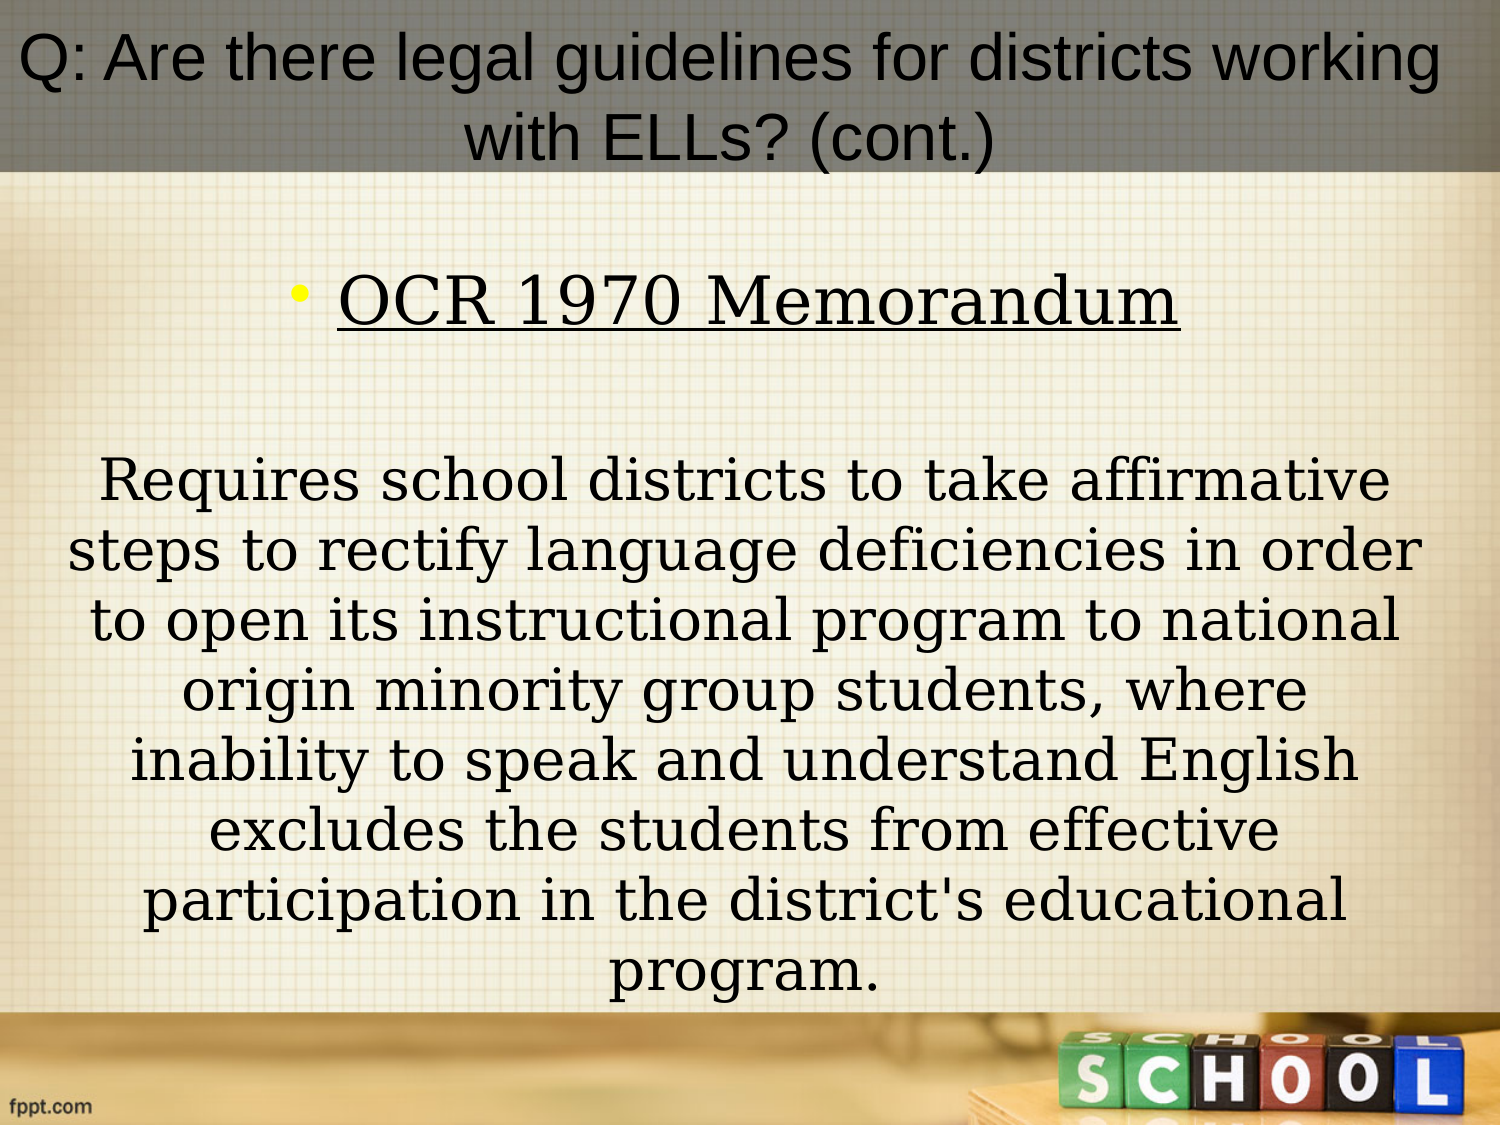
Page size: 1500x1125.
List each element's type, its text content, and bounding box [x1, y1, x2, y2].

picture [0, 0, 1500, 1125]
list OCR 1970 Memorandum Requires school districts to take affirmative steps to rectify language deficiencies in order to open its instructional program to national origin minority group students, where inability to speak and understand English excludes the students from effective participation in the district's educational program. [24, 249, 1450, 1010]
title Q: Are there legal guidelines for districts working with ELLs? (cont.) [0, 12, 1463, 175]
